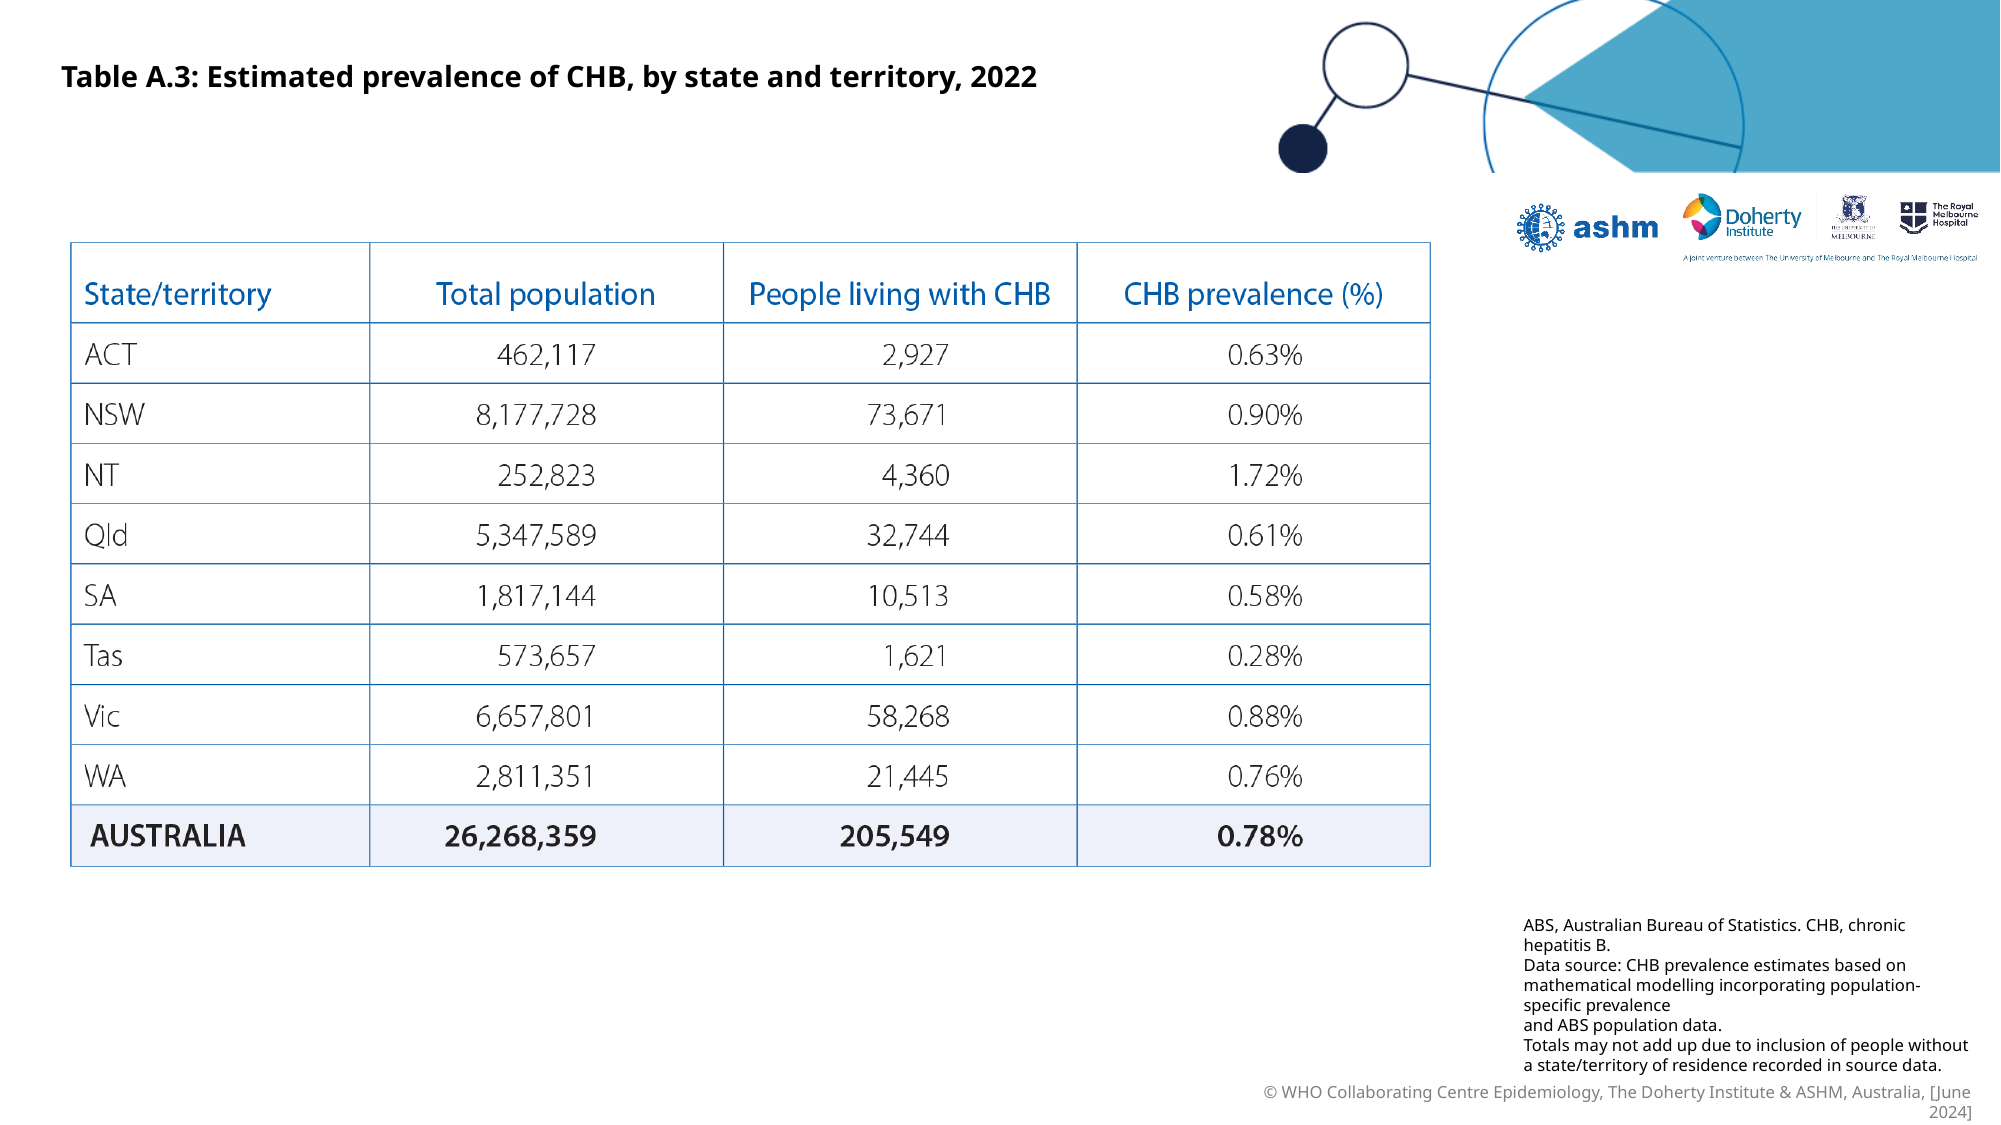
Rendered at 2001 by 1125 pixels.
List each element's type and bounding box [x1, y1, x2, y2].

picture [1683, 189, 2000, 267]
picture [1508, 194, 1666, 261]
picture [46, 222, 1456, 879]
picture [0, 0, 2000, 173]
